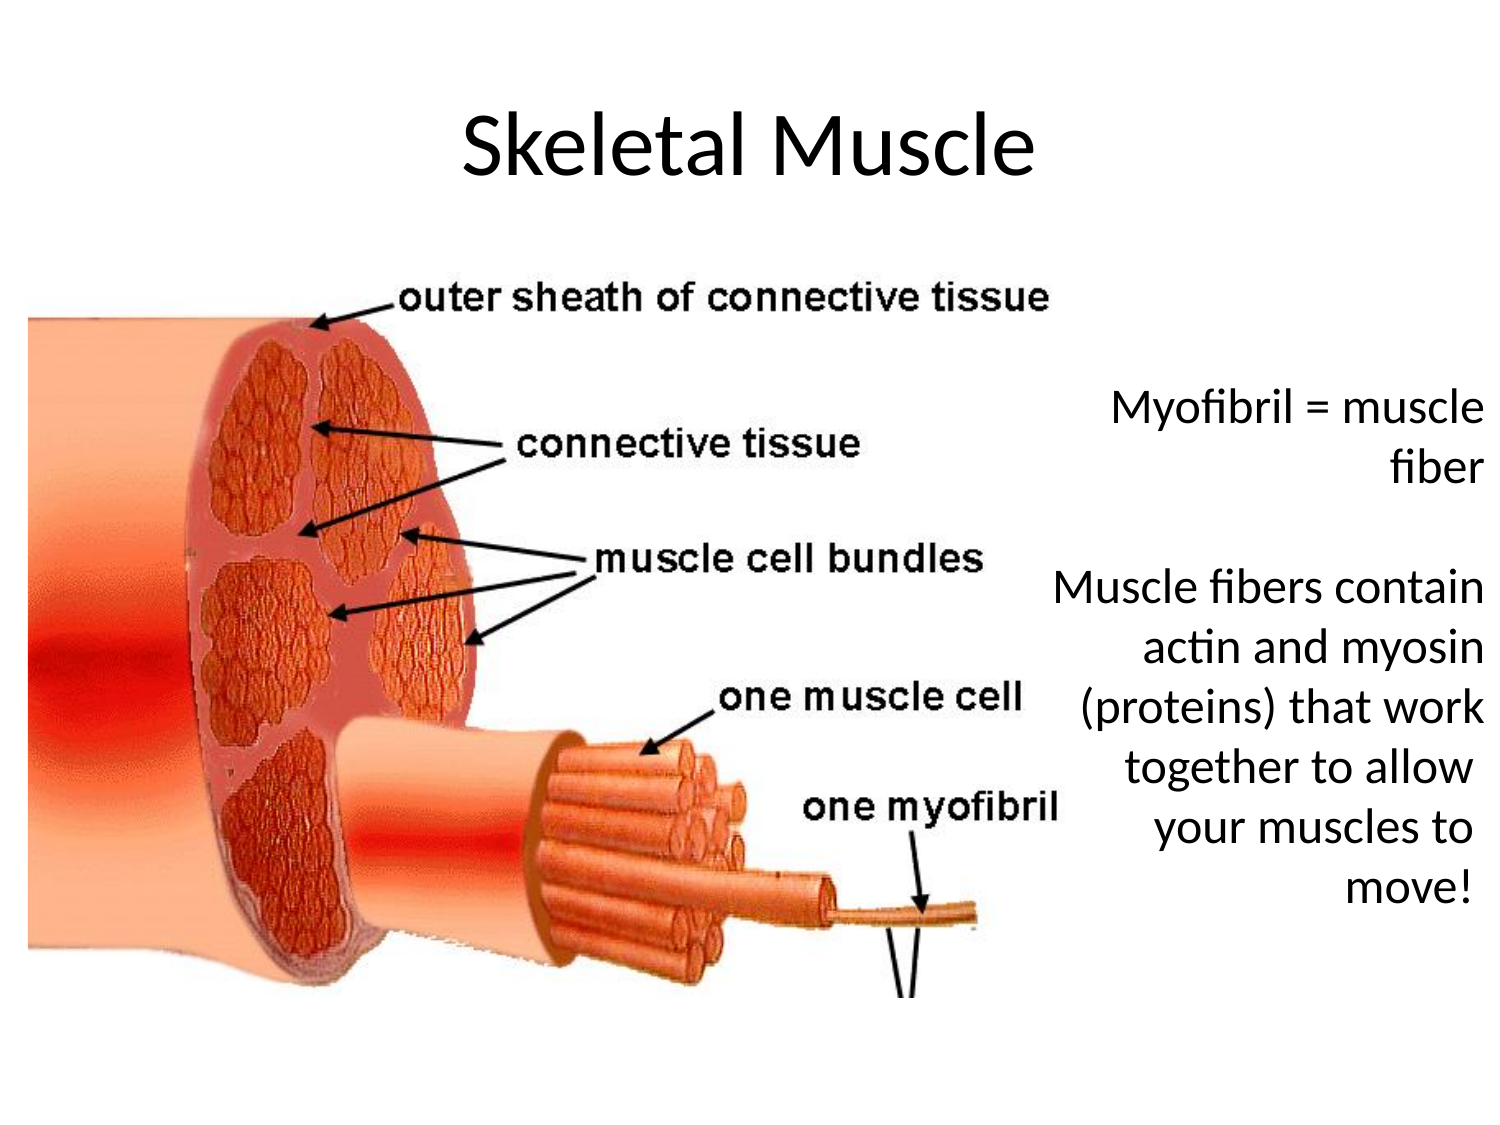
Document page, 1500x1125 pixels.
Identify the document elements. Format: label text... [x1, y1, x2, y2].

title Skeletal Muscle [75, 45, 1425, 233]
text_box Myofibril = muscle fiber Muscle fibers contain actin and myosin (proteins) that work together to allow your muscles to move! [1080, 366, 1500, 922]
picture [27, 271, 1076, 998]
